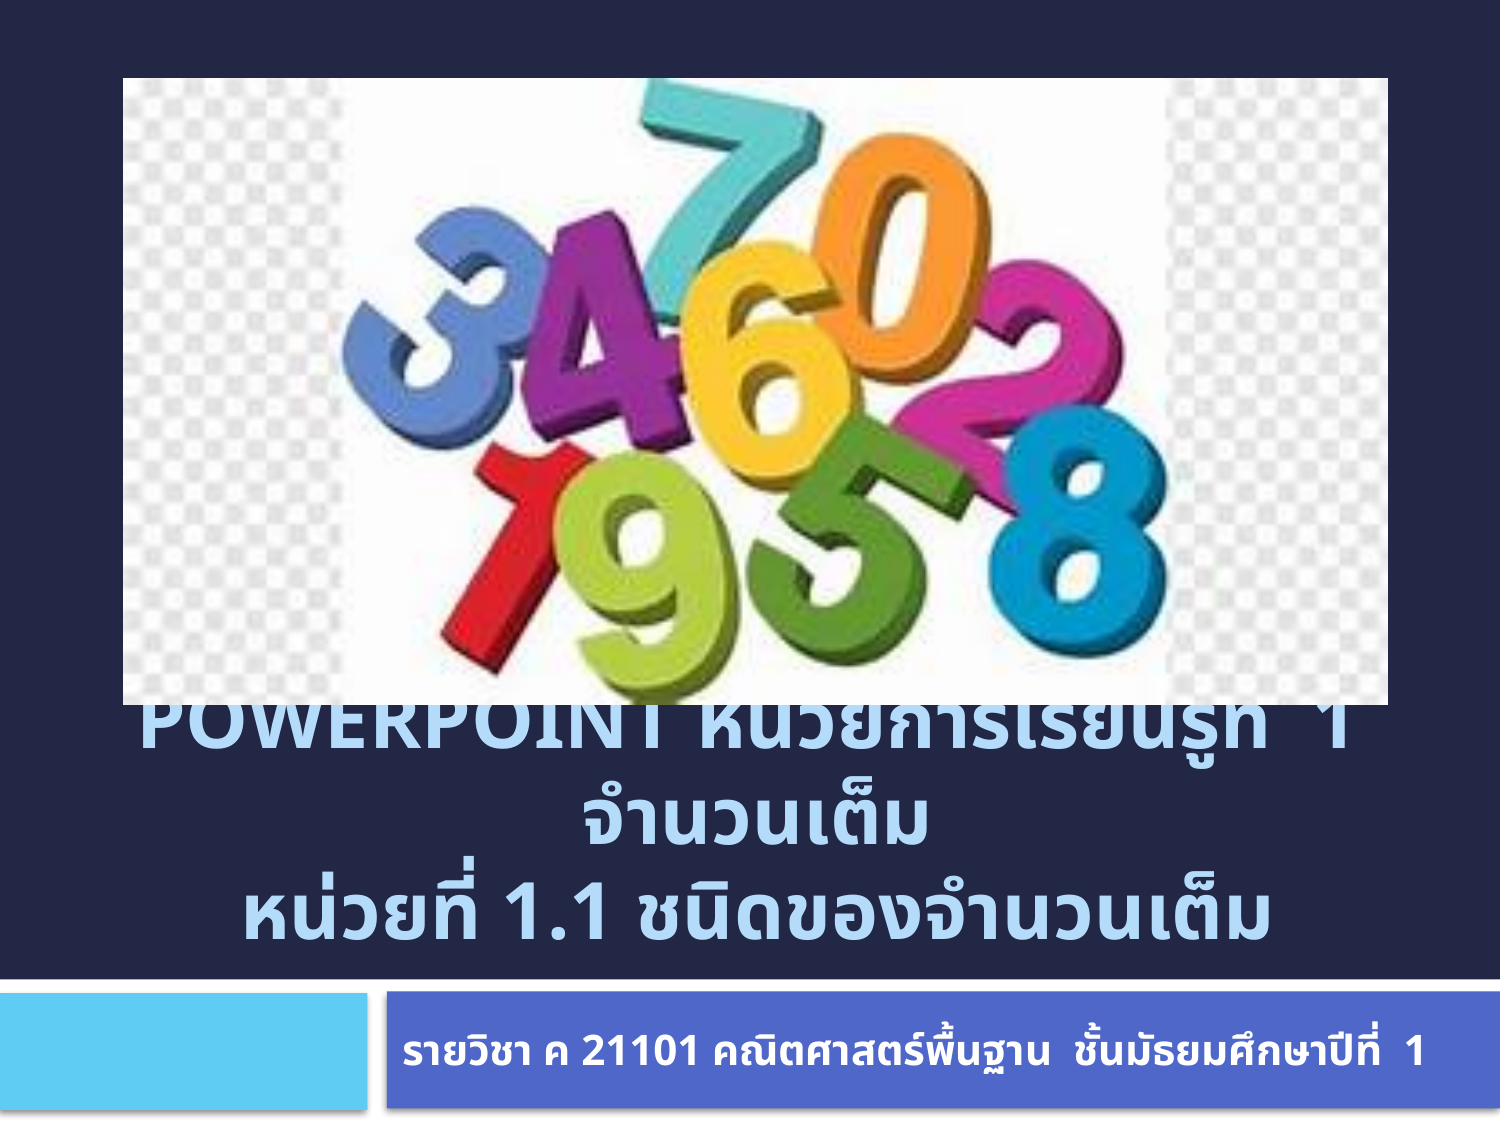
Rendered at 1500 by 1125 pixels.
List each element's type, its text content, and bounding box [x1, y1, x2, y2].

picture [123, 77, 1389, 705]
subtitle รายวิชา ค 21101 คณิตศาสตร์พื้นฐาน ชั้นมัธยมศึกษาปีที่ 1 [387, 992, 1488, 1105]
title PowerPoint หน่วยการเรียนรู้ที่ 1 จำนวนเต็ม หน่วยที่ 1.1 ชนิดของจำนวนเต็ม [64, 662, 1450, 963]
